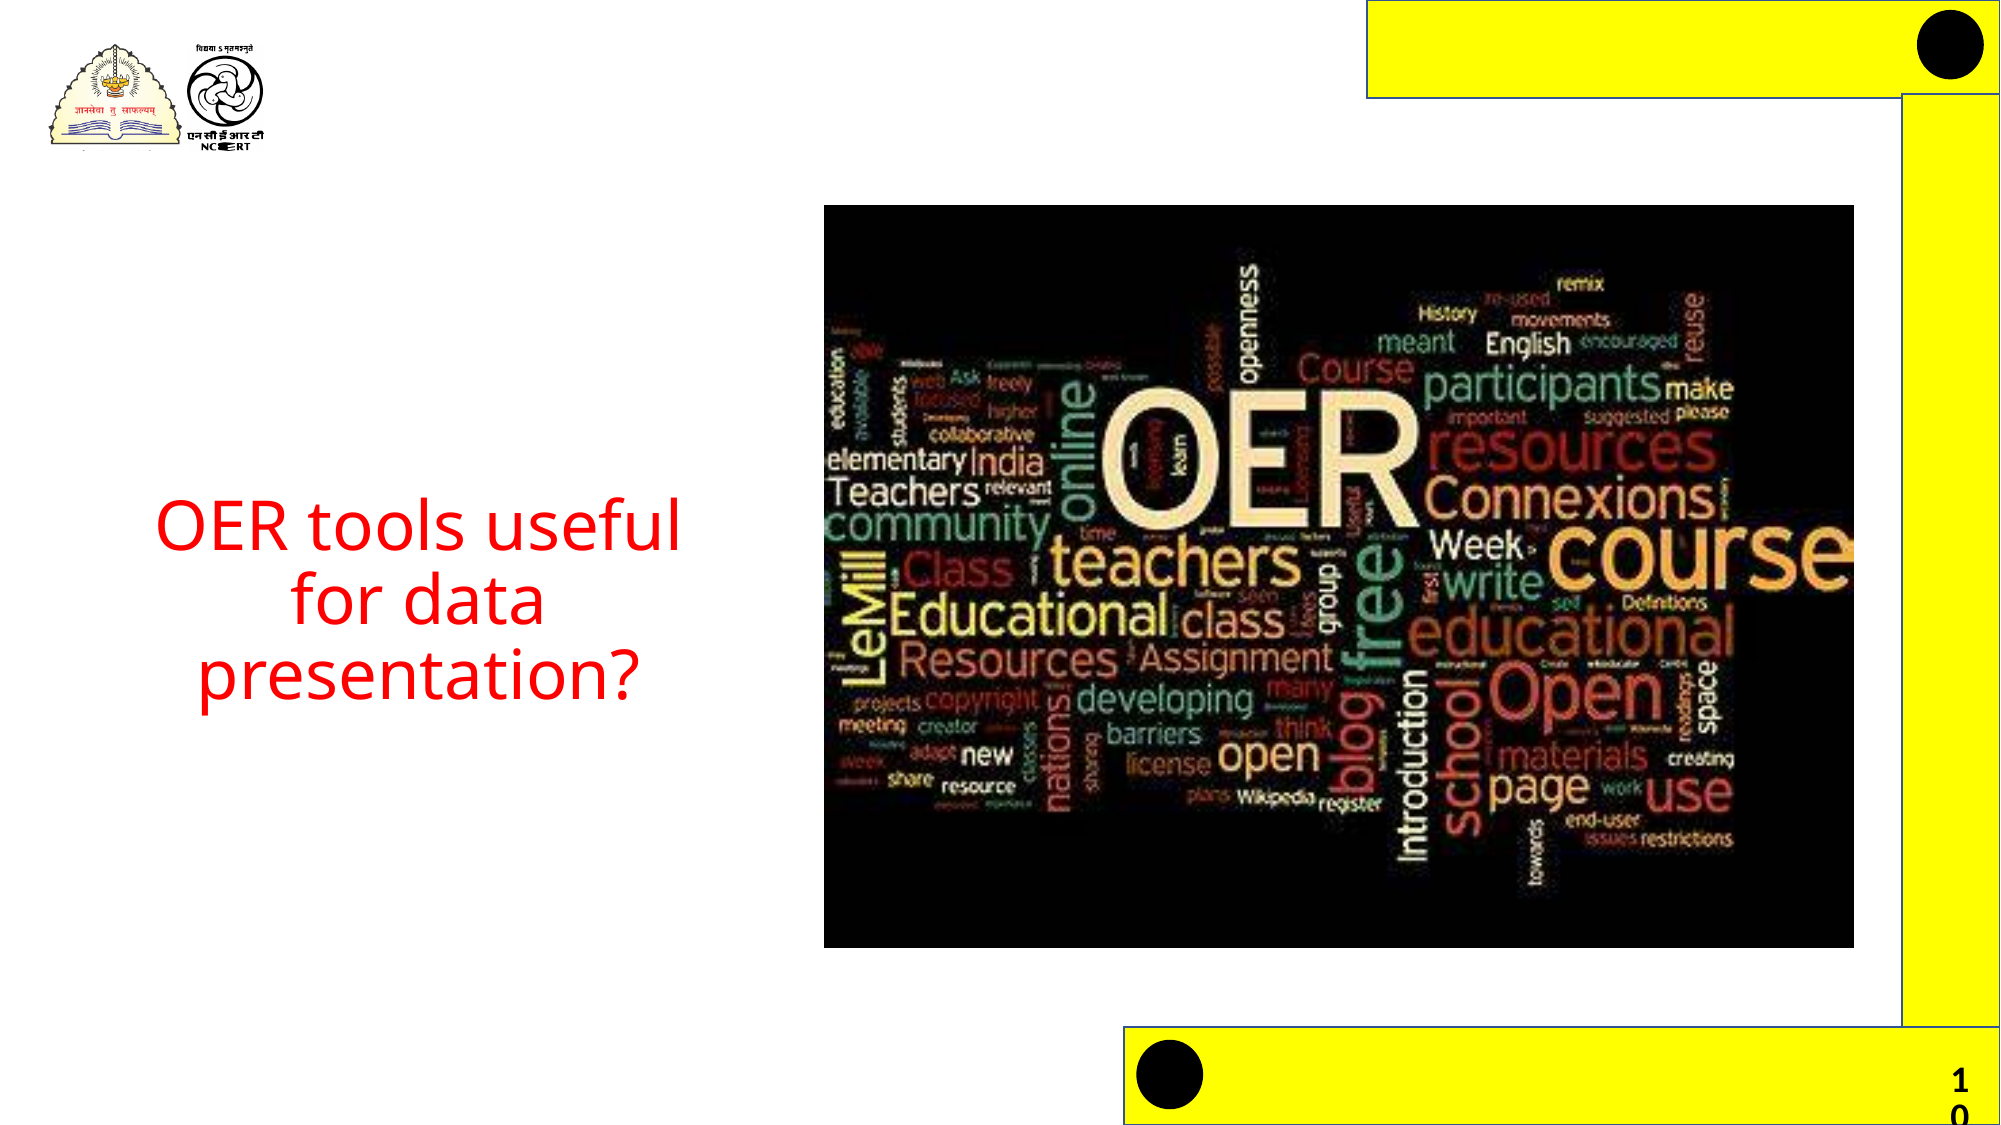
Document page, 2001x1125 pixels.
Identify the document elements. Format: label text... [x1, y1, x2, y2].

slide_number 10 [1935, 1048, 1983, 1106]
text_box [1901, 93, 2000, 1028]
text_box [1916, 9, 1984, 80]
text_box [1136, 1039, 1204, 1110]
text_box [1366, 0, 2000, 99]
text_box OER tools useful for data presentation? [86, 483, 751, 722]
picture [824, 205, 1854, 948]
picture [42, 44, 264, 151]
text_box [1123, 1026, 2000, 1125]
